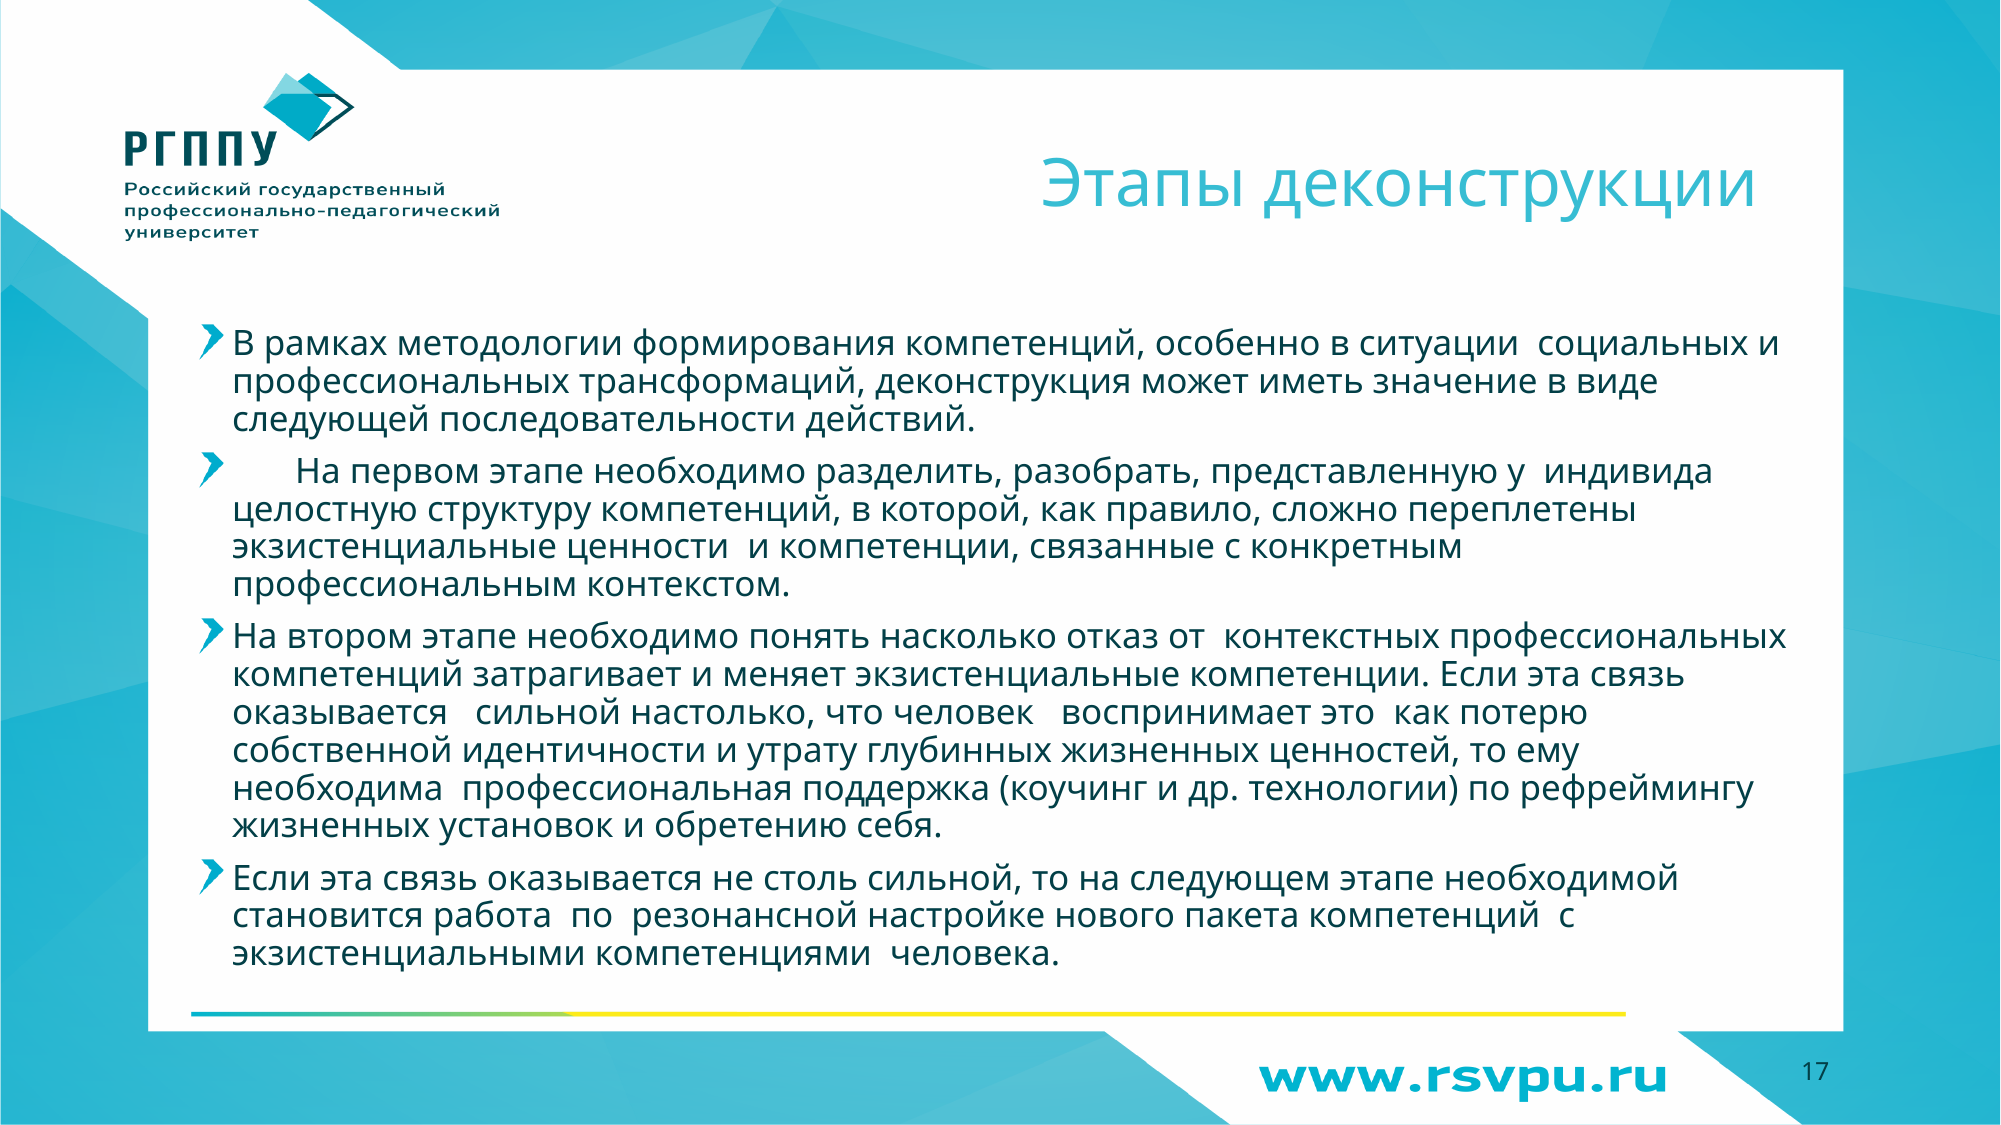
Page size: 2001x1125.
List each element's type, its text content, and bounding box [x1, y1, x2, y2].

picture [0, 0, 2001, 1125]
title Этапы деконструкции [527, 91, 1775, 278]
slide_number 17 [1774, 1042, 1845, 1103]
list В рамках методологии формирования компетенций, особенно в ситуации социальных и профессиональных трансформаций, деконструкция может иметь значение в виде следующей последовательности действий. На первом этапе необходимо разделить, разобрать, представленную у индивида целостную структуру компетенций, в которой, как правило, сложно переплетены экзистенциальные ценности и компетенции, связанные с конкретным профессиональным контекстом. На втором этапе необходимо понять насколько отказ от контекстных профессиональных компетенций затрагивает и меняет экзистенциальные компетенции. Если эта связь оказывается сильной настолько, что человек воспринимает это как потерю собственной идентичности и утрату глубинных жизненных ценностей, то ему необходима профессиональная поддержка (коучинг и др. технологии) по рефреймингу жизненных установок и обретению себя. Если эта связь оказывается не столь сильной, то на следующем этапе необходимой становится работа по резонансной настройке нового пакета компетенций с экзистенциальными компетенциями человека. [183, 317, 1813, 988]
